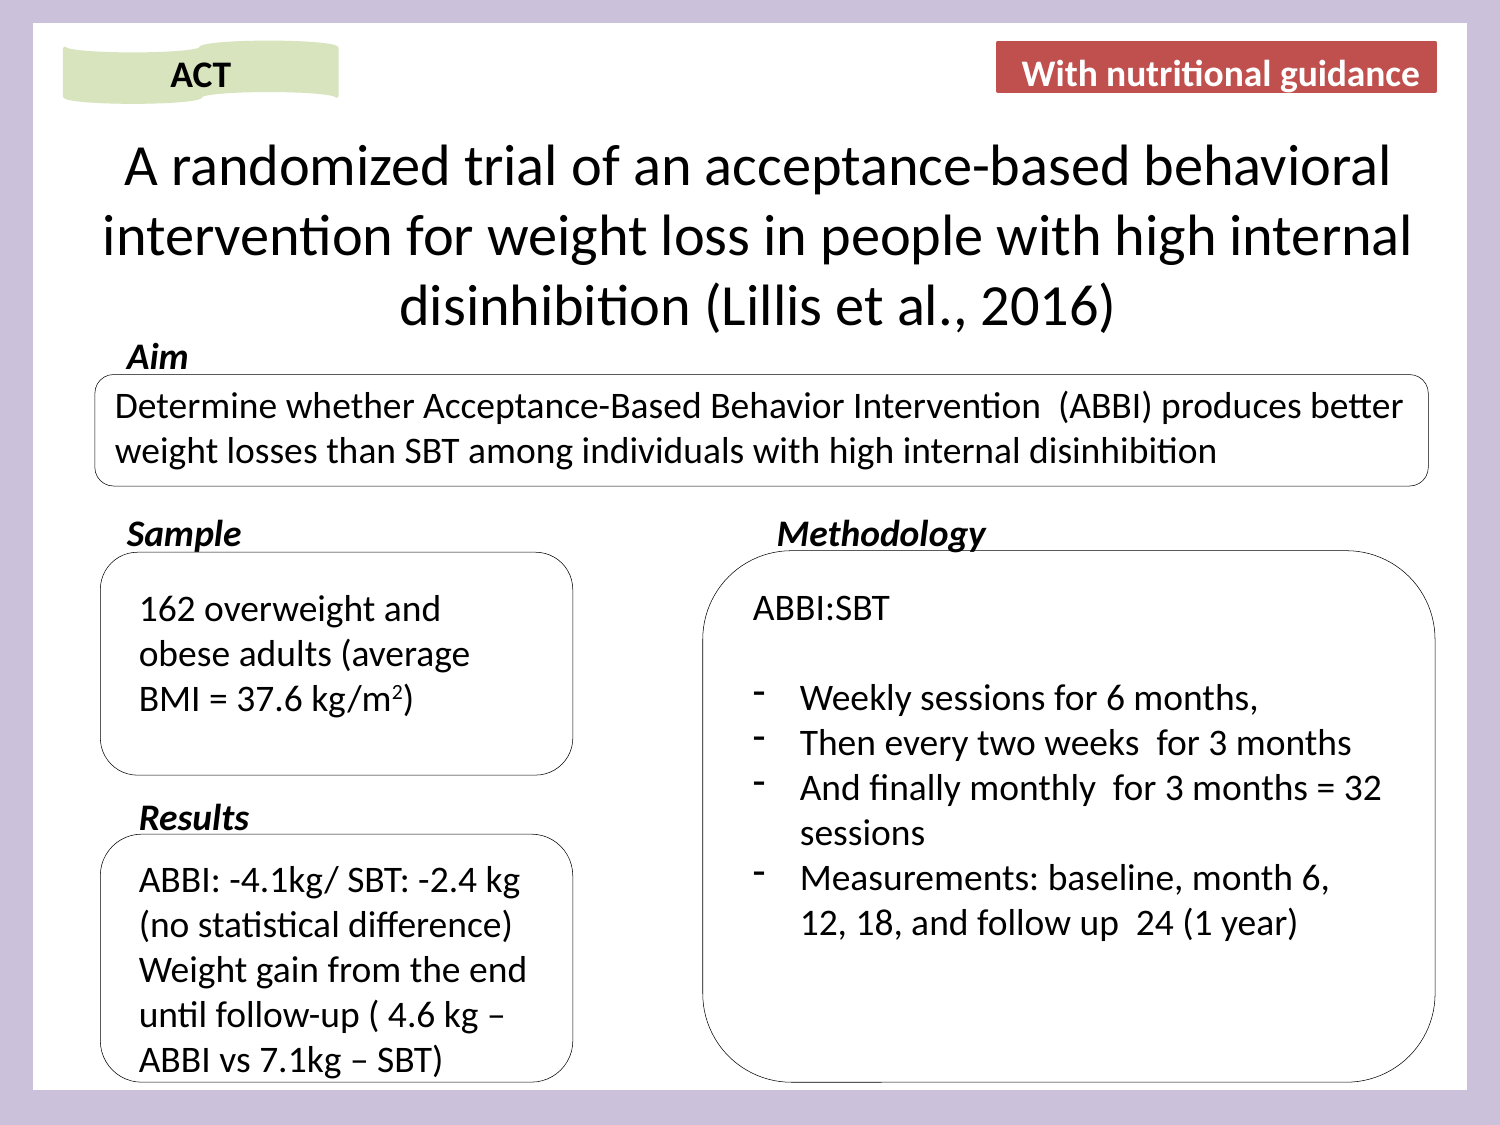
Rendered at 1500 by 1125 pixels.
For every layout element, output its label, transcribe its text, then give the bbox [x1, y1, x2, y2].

text_box Results [123, 785, 361, 846]
text_box ABBI: -4.1kg/ SBT: -2.4 kg (no statistical difference) Weight gain from the end until follow-up ( 4.6 kg – ABBI vs 7.1kg – SBT) [123, 848, 550, 1088]
text_box [98, 550, 575, 778]
text_box With nutritional guidance [955, 41, 1487, 101]
title A randomized trial of an acceptance-based behavioral intervention for weight loss in people with high internal disinhibition (Lillis et al., 2016) [29, 138, 1487, 327]
text_box 162 overweight and obese adults (average BMI = 37.6 kg/m2) [123, 576, 550, 727]
text_box Methodology [761, 501, 1052, 562]
text_box Determine whether Acceptance-Based Behavior Intervention (ABBI) produces better weight losses than SBT among individuals with high internal disinhibition [100, 373, 1429, 479]
text_box ACT [0, 42, 467, 103]
text_box [0, 0, 1500, 1125]
text_box ABBI:SBT Weekly sessions for 6 months, Then every two weeks for 3 months And finally monthly for 3 months = 32 sessions Measurements: baseline, month 6, 12, 18, and follow up 24 (1 year) [738, 575, 1400, 951]
text_box [700, 548, 1438, 1085]
text_box [98, 832, 575, 1080]
text_box Aim [112, 327, 349, 372]
text_box Sample [112, 501, 349, 562]
text_box [92, 377, 1427, 489]
